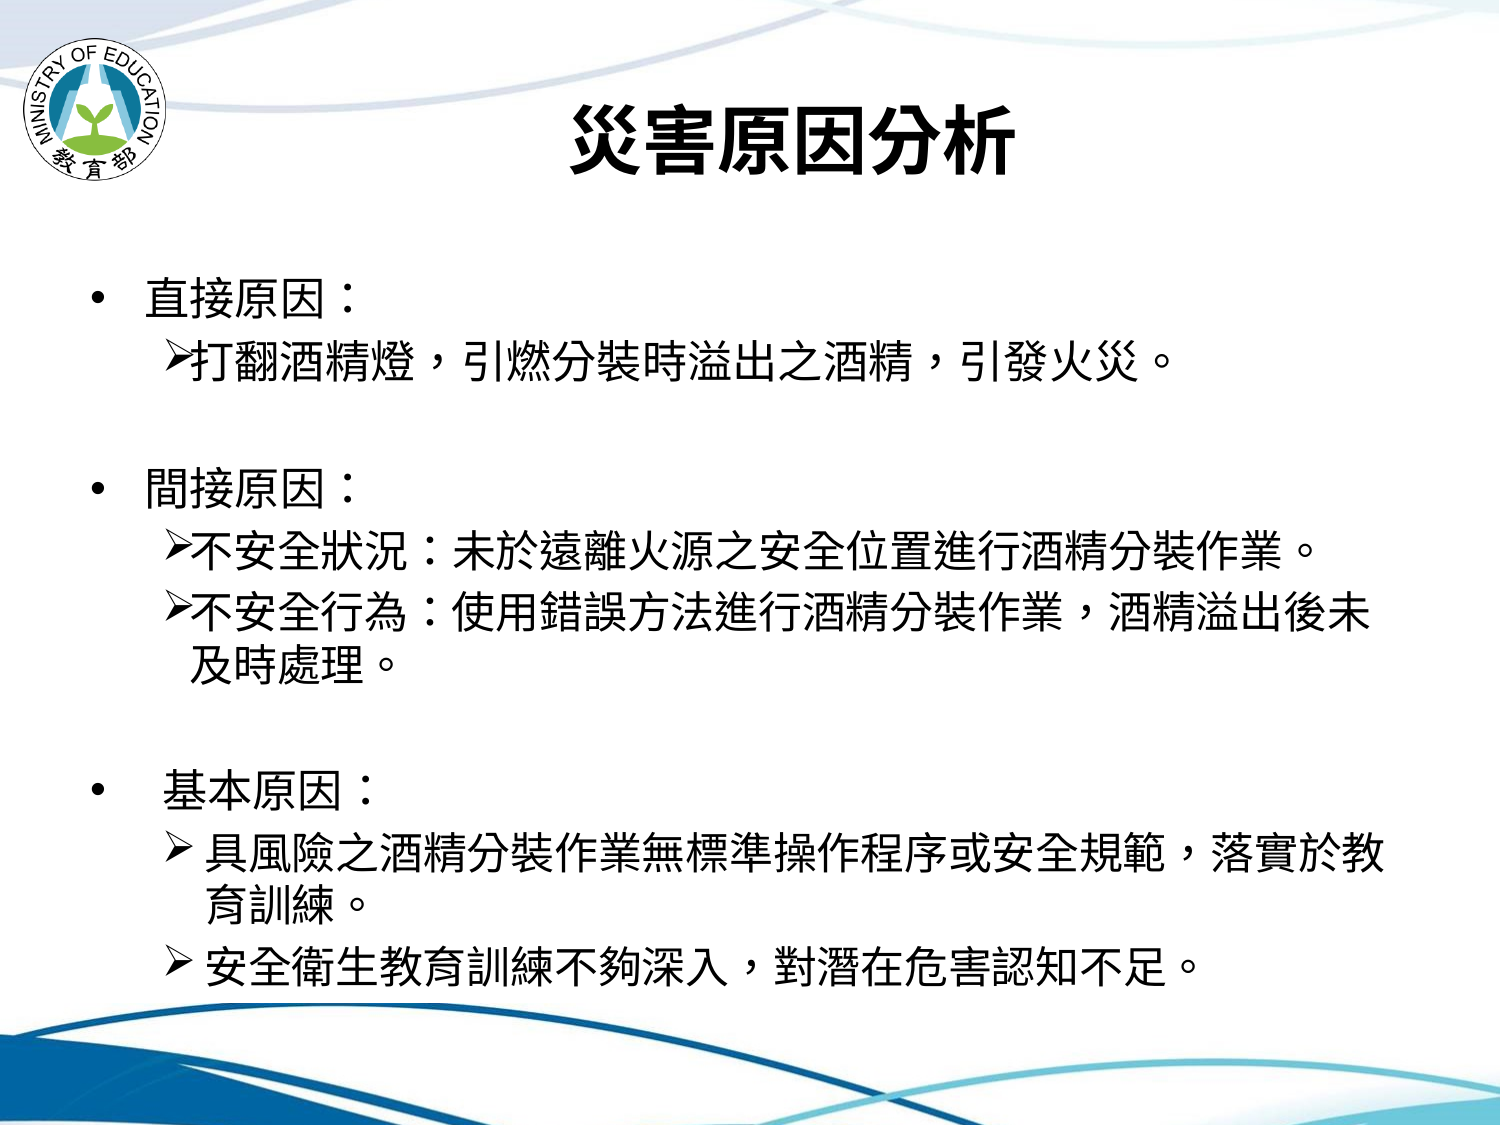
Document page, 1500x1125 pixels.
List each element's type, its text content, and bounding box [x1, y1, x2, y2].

list 直接原因： 打翻酒精燈，引燃分裝時溢出之酒精，引發火災。 間接原因： 不安全狀況：未於遠離火源之安全位置進行酒精分裝作業。 不安全行為：使用錯誤方法進行酒精分裝作業，酒精溢出後未及時處理。 基本原因： 具風險之酒精分裝作業無標準操作程序或安全規範，落實於教育訓練。 安全衛生教育訓練不夠深入，對潛在危害認知不足。 [75, 262, 1425, 1005]
picture [0, 1003, 1500, 1125]
title 災害原因分析 [159, 45, 1425, 233]
picture [0, 0, 1499, 182]
